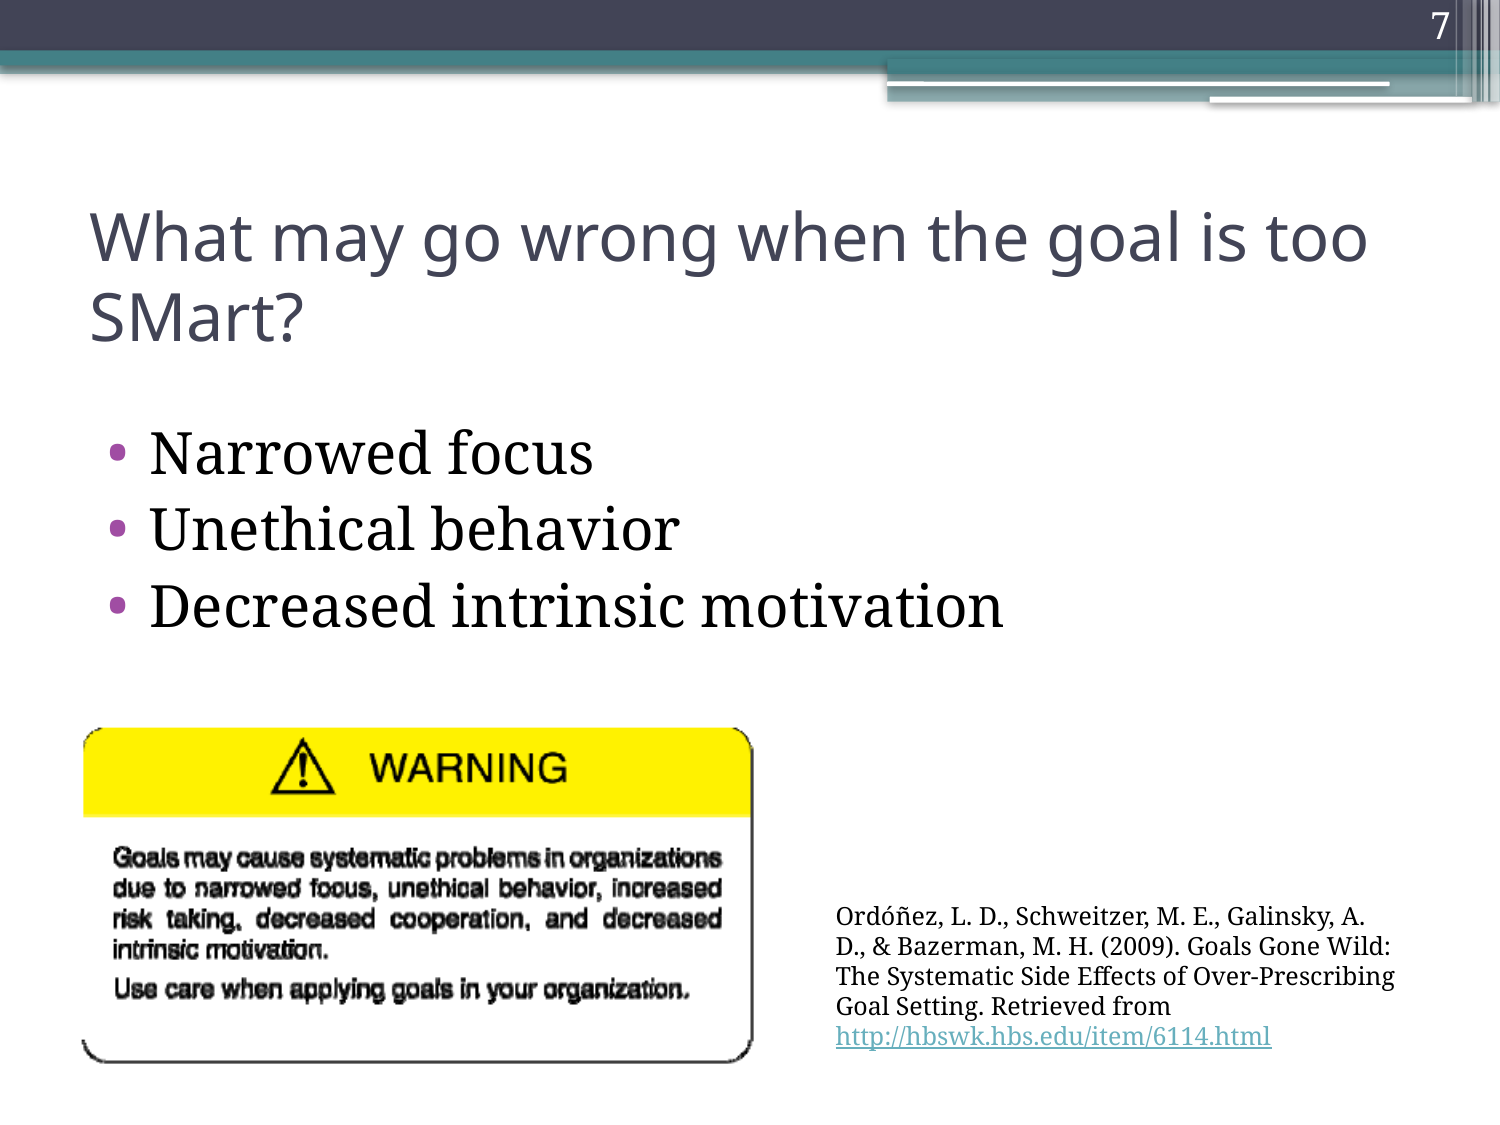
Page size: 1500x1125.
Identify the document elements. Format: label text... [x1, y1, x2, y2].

title What may go wrong when the goal is too SMart? [75, 187, 1425, 363]
text_box Ordóñez, L. D., Schweitzer, M. E., Galinsky, A. D., & Bazerman, M. H. (2009). Goals Gone Wild: The Systematic Side Effects of Over-Prescribing Goal Setting. Retrieved from http://hbswk.hbs.edu/item/6114.html [820, 893, 1412, 1062]
picture [50, 703, 786, 1104]
slide_number 7 [1341, 0, 1466, 61]
list Narrowed focus Unethical behavior Decreased intrinsic motivation [75, 408, 1425, 1079]
